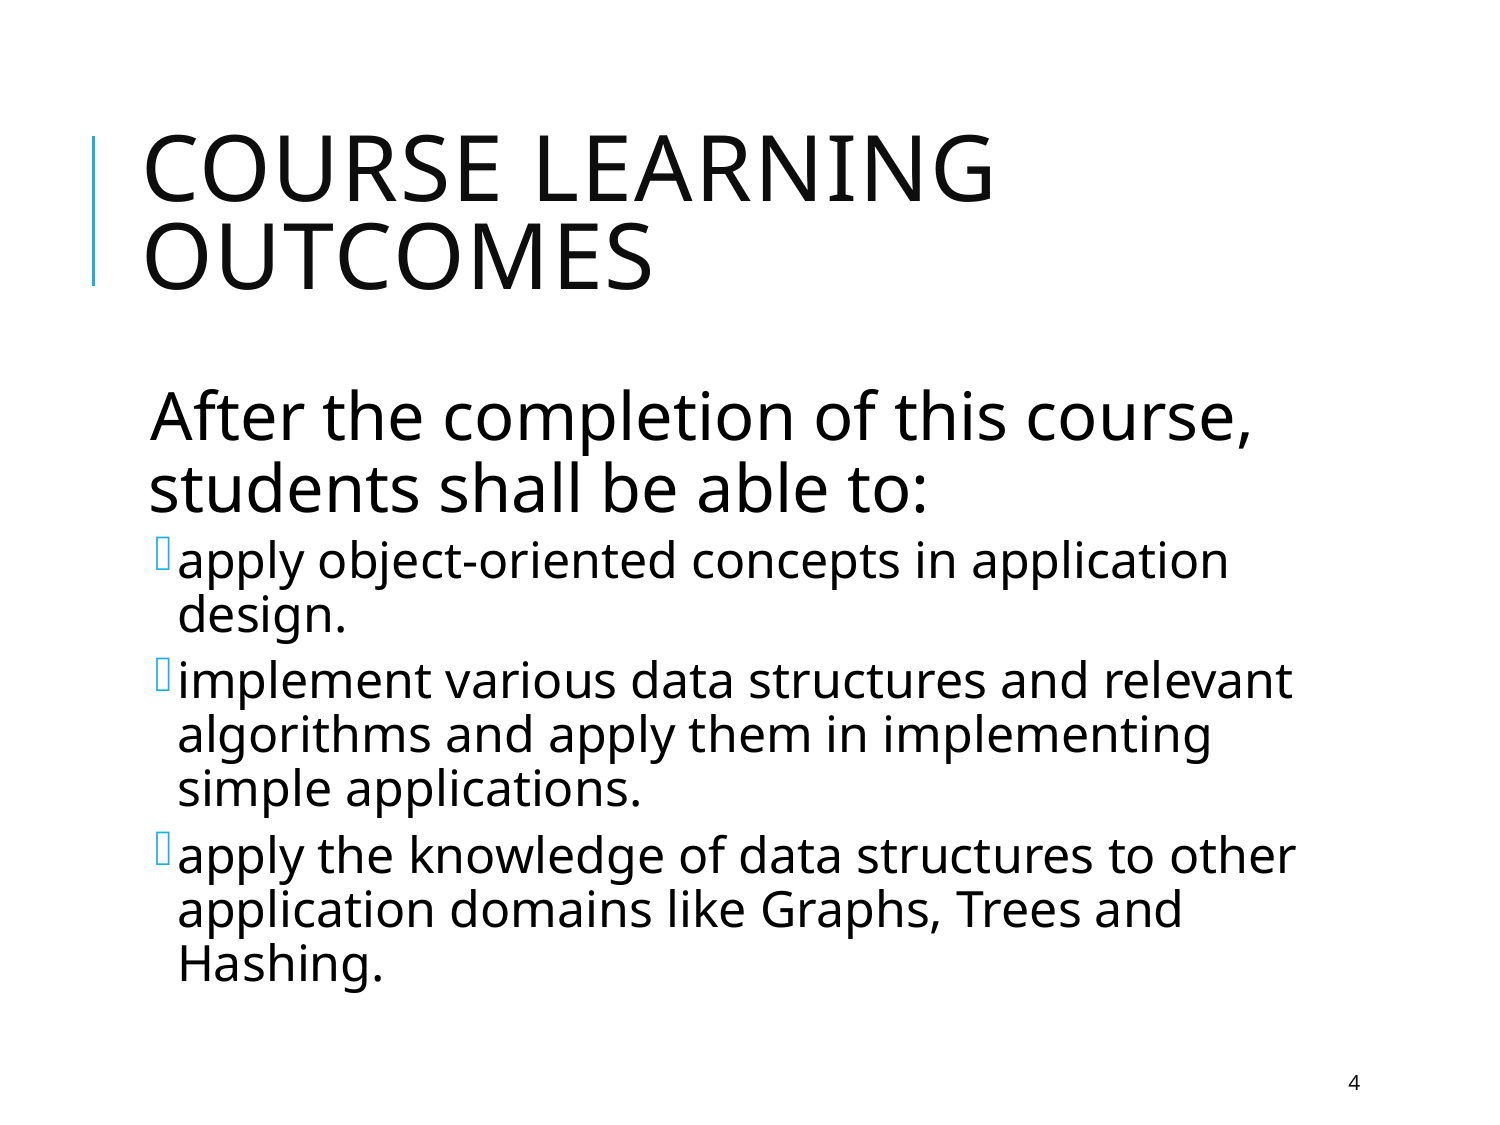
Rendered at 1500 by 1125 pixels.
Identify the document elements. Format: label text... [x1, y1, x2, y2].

slide_number 4 [1333, 1061, 1454, 1107]
list After the completion of this course, students shall be able to: apply object-oriented concepts in application design. implement various data structures and relevant algorithms and apply them in implementing simple applications. apply the knowledge of data structures to other application domains like Graphs, Trees and Hashing. [126, 375, 1322, 1035]
title Course Learning Outcomes [126, 96, 1322, 342]
